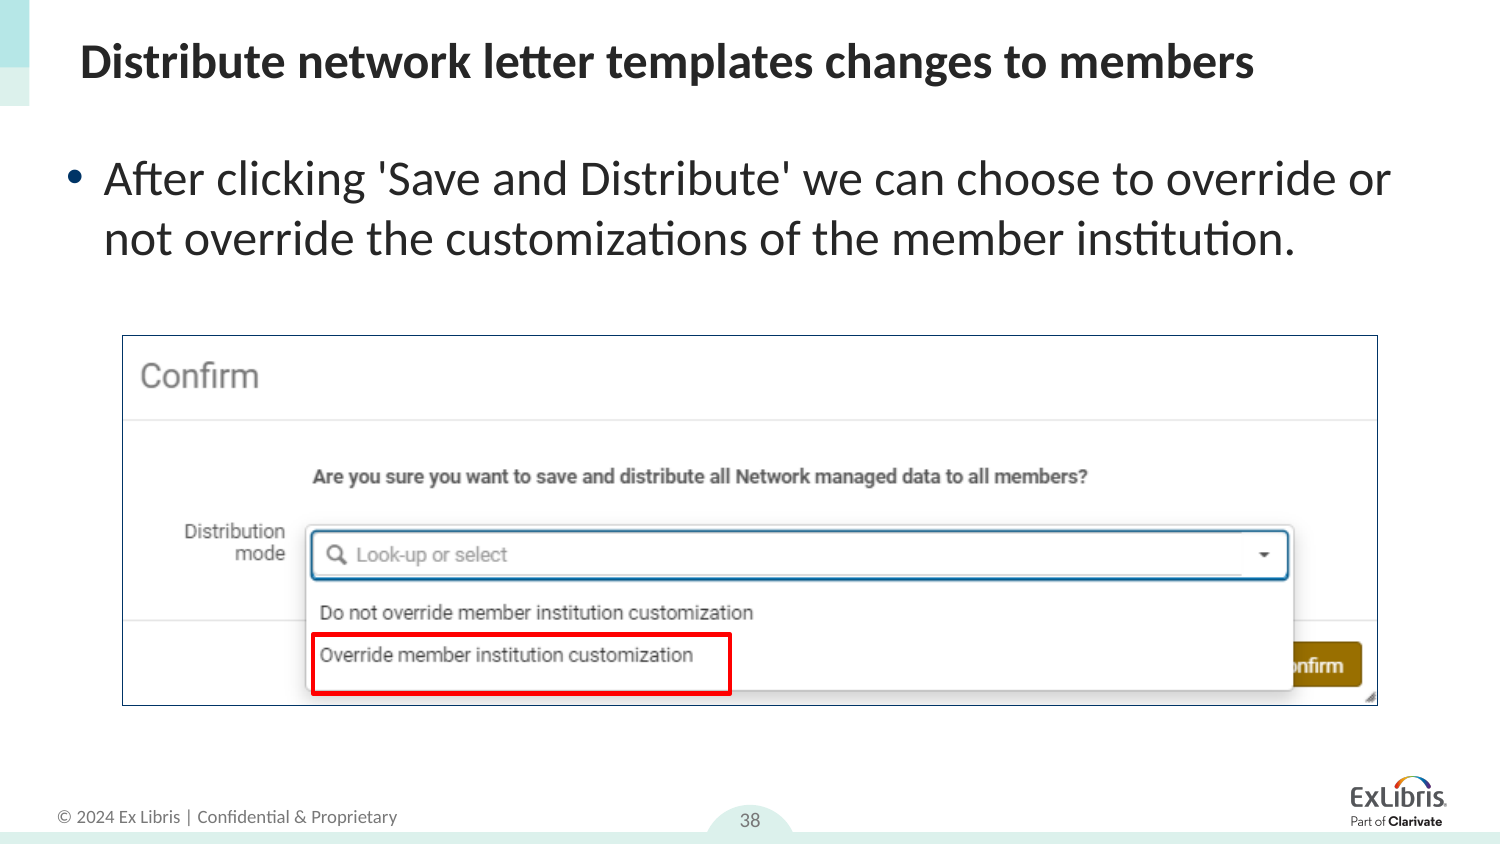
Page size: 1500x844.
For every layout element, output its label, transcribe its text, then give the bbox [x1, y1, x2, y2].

text_box After clicking 'Save and Distribute' we can choose to override or not override the customizations of the member institution. [51, 138, 1445, 329]
picture [122, 334, 1378, 706]
slide_number 38 [705, 789, 795, 844]
title Distribute network letter templates changes to members [64, 11, 1500, 107]
picture [1351, 776, 1447, 826]
